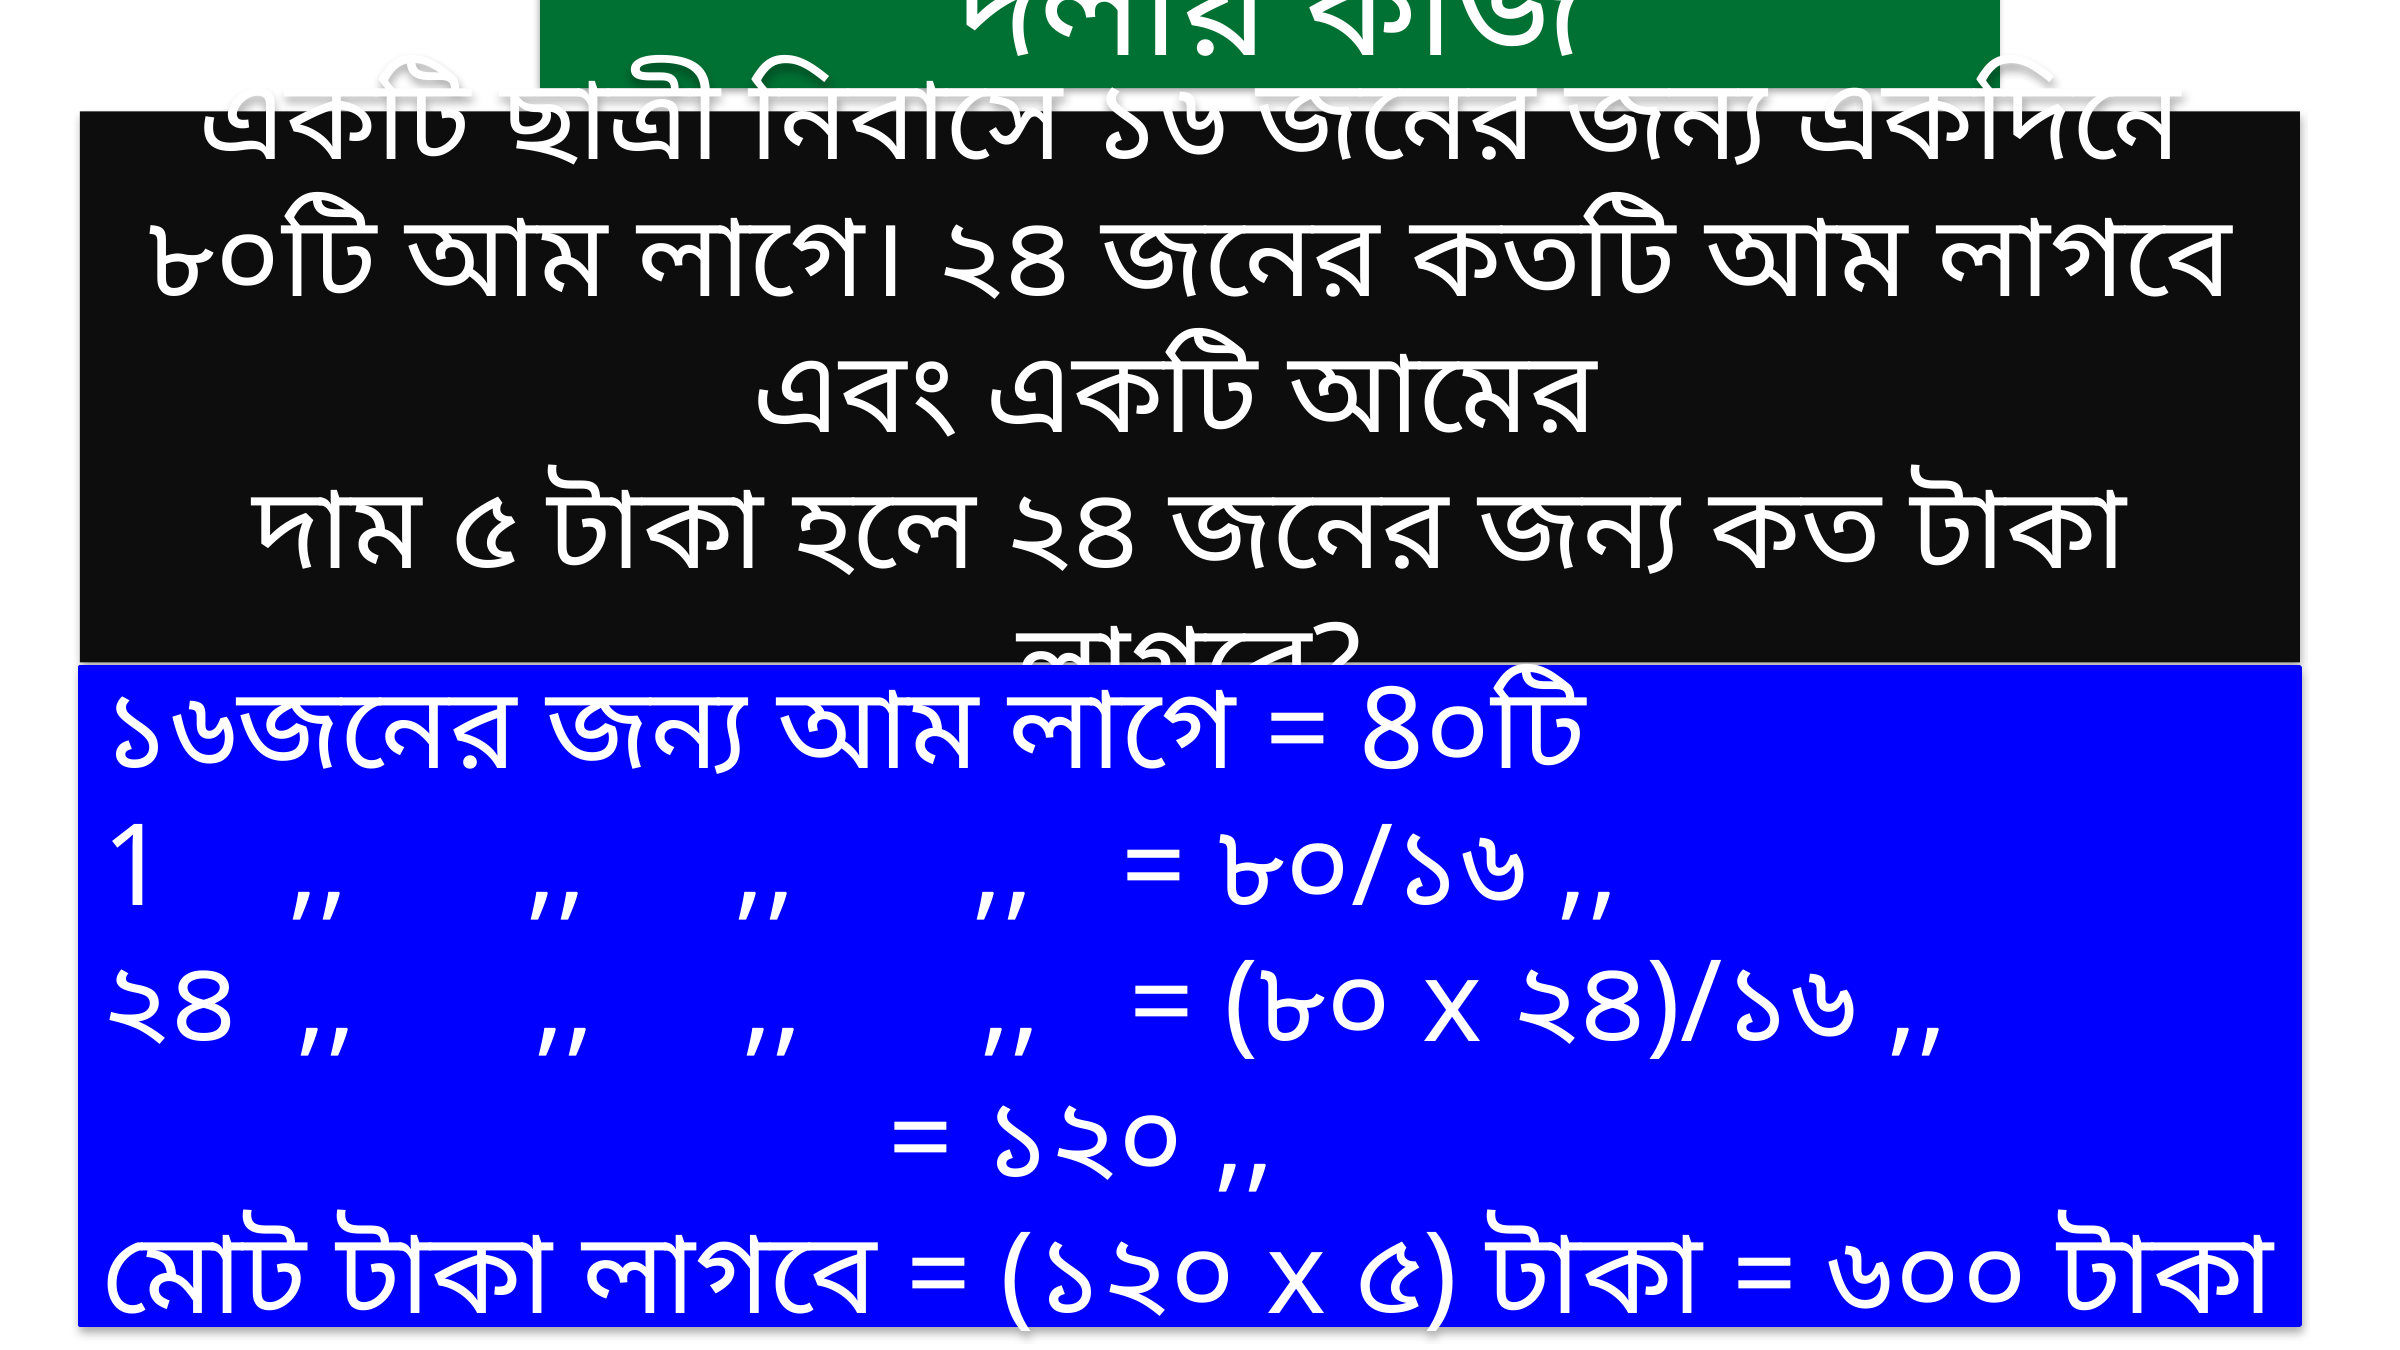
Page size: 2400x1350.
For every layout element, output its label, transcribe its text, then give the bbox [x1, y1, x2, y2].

text_box ১৬জনের জন্য আম লাগে = 8০টি ,, ,, ,, ,, = ৮০/১৬ ,, ২৪ ,, ,, ,, ,, = (৮০ x ২৪)/১৬ ,, = ১২০ ,, মোট টাকা লাগবে = (১২০ x ৫) টাকা = ৬০০ টাকা [78, 665, 2302, 1327]
text_box দলীয় কাজ [538, 0, 2002, 90]
text_box একটি ছাত্রী নিবাসে ১৬ জনের জন্য একদিনে ৮০টি আম লাগে। ২৪ জনের কতটি আম লাগবে এবং একটি আমের দাম ৫ টাকা হলে ২৪ জনের জন্য কত টাকা লাগবে? [78, 109, 2302, 664]
